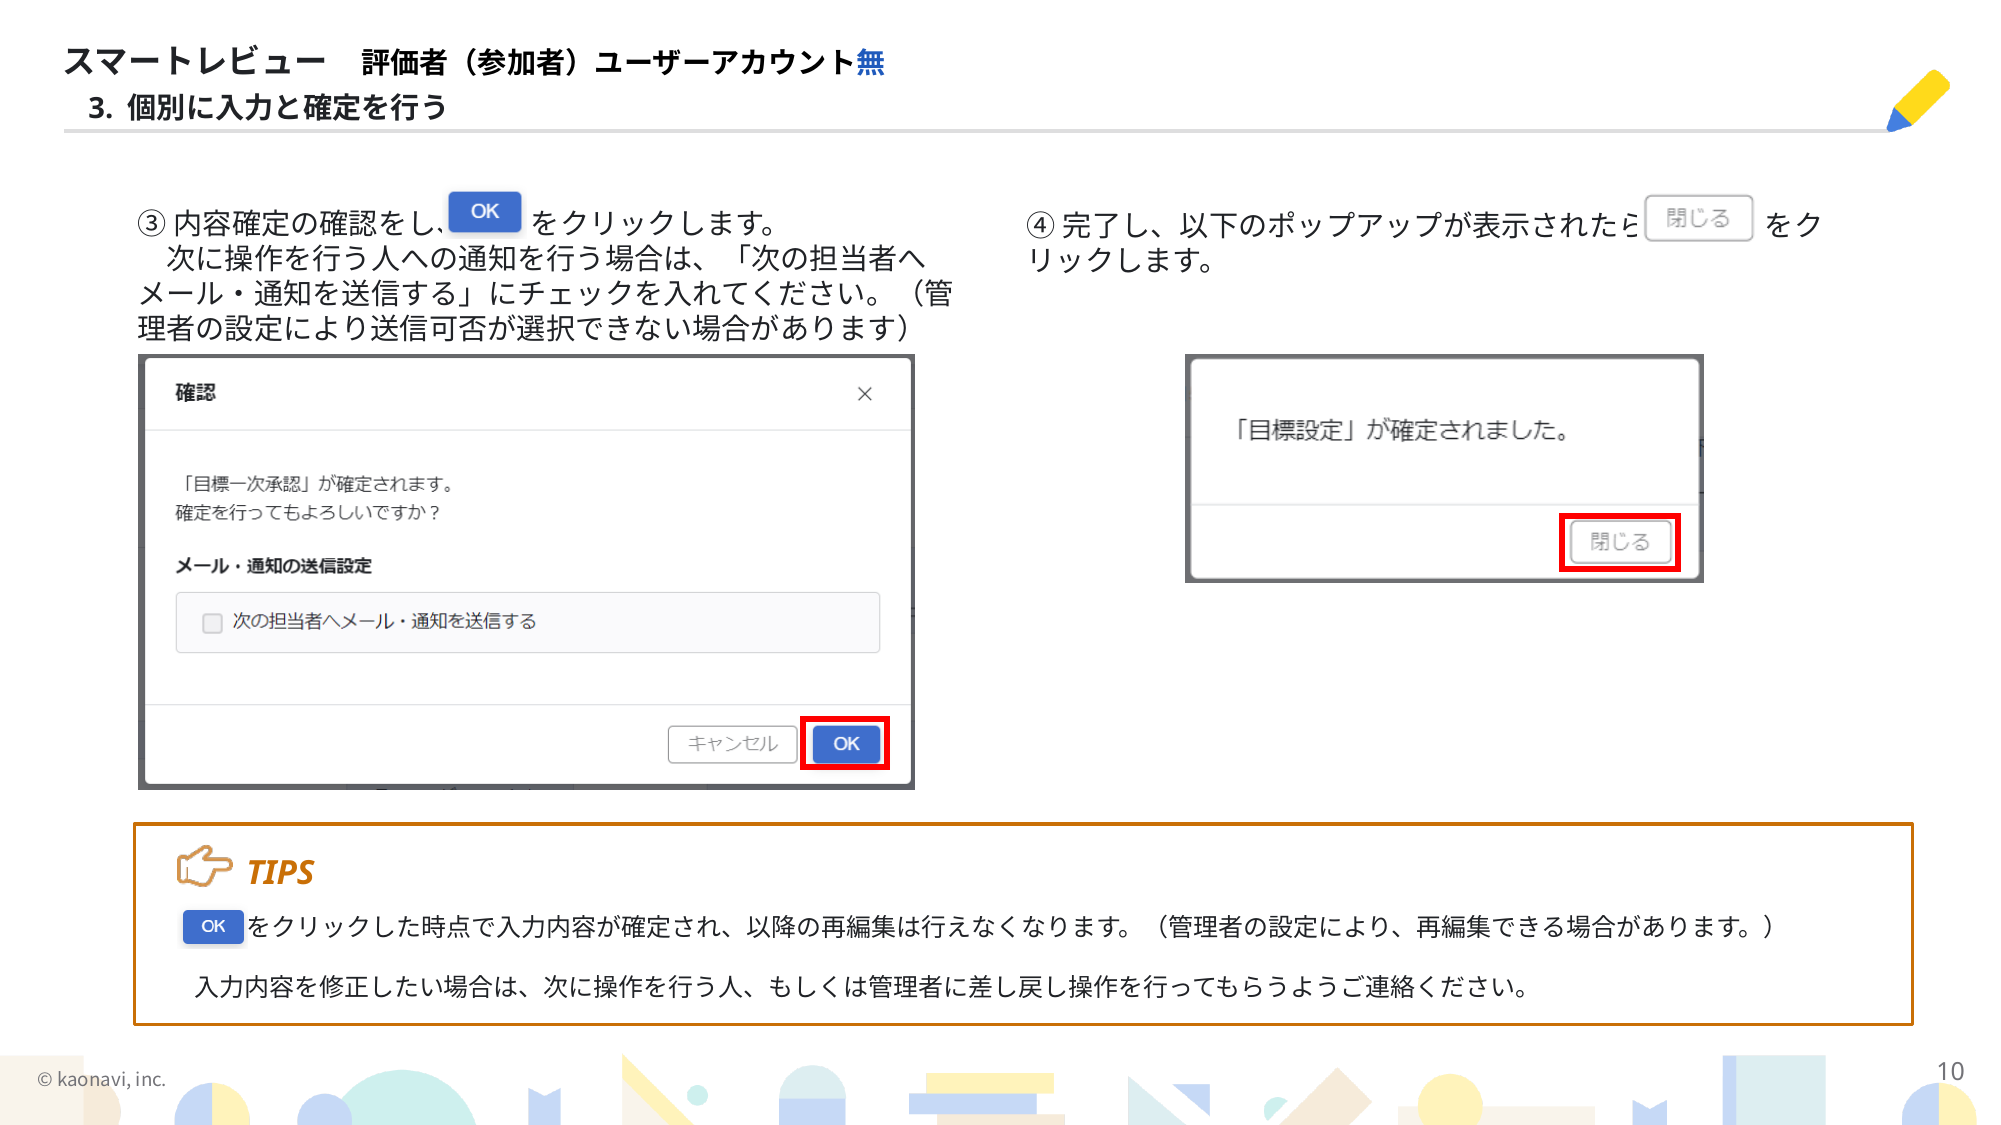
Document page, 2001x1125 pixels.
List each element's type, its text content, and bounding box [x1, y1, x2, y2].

picture [1878, 66, 1953, 140]
picture [177, 903, 248, 949]
text_box スマートレビュー 評価者（参加者）ユーザーアカウント無 [47, 32, 1624, 86]
text_box ④完了し、以下のポップアップが表示されたら をクリックします。 [1011, 199, 1878, 285]
picture [0, 1004, 2000, 1125]
picture [1637, 183, 1759, 249]
text_box ③内容確定の確認をし、 をクリックします。 次に操作を行う人への通知を行う場合は、「次の担当者へメール・通知を送信する」にチェックを入れてください。（管理者の設定により送信可否が選択できない場合があります） [122, 197, 988, 353]
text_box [134, 824, 1925, 1025]
picture [442, 183, 527, 239]
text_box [1185, 354, 1704, 584]
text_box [138, 354, 915, 790]
text_box 3. 個別に入力と確定を行う [73, 81, 1711, 132]
